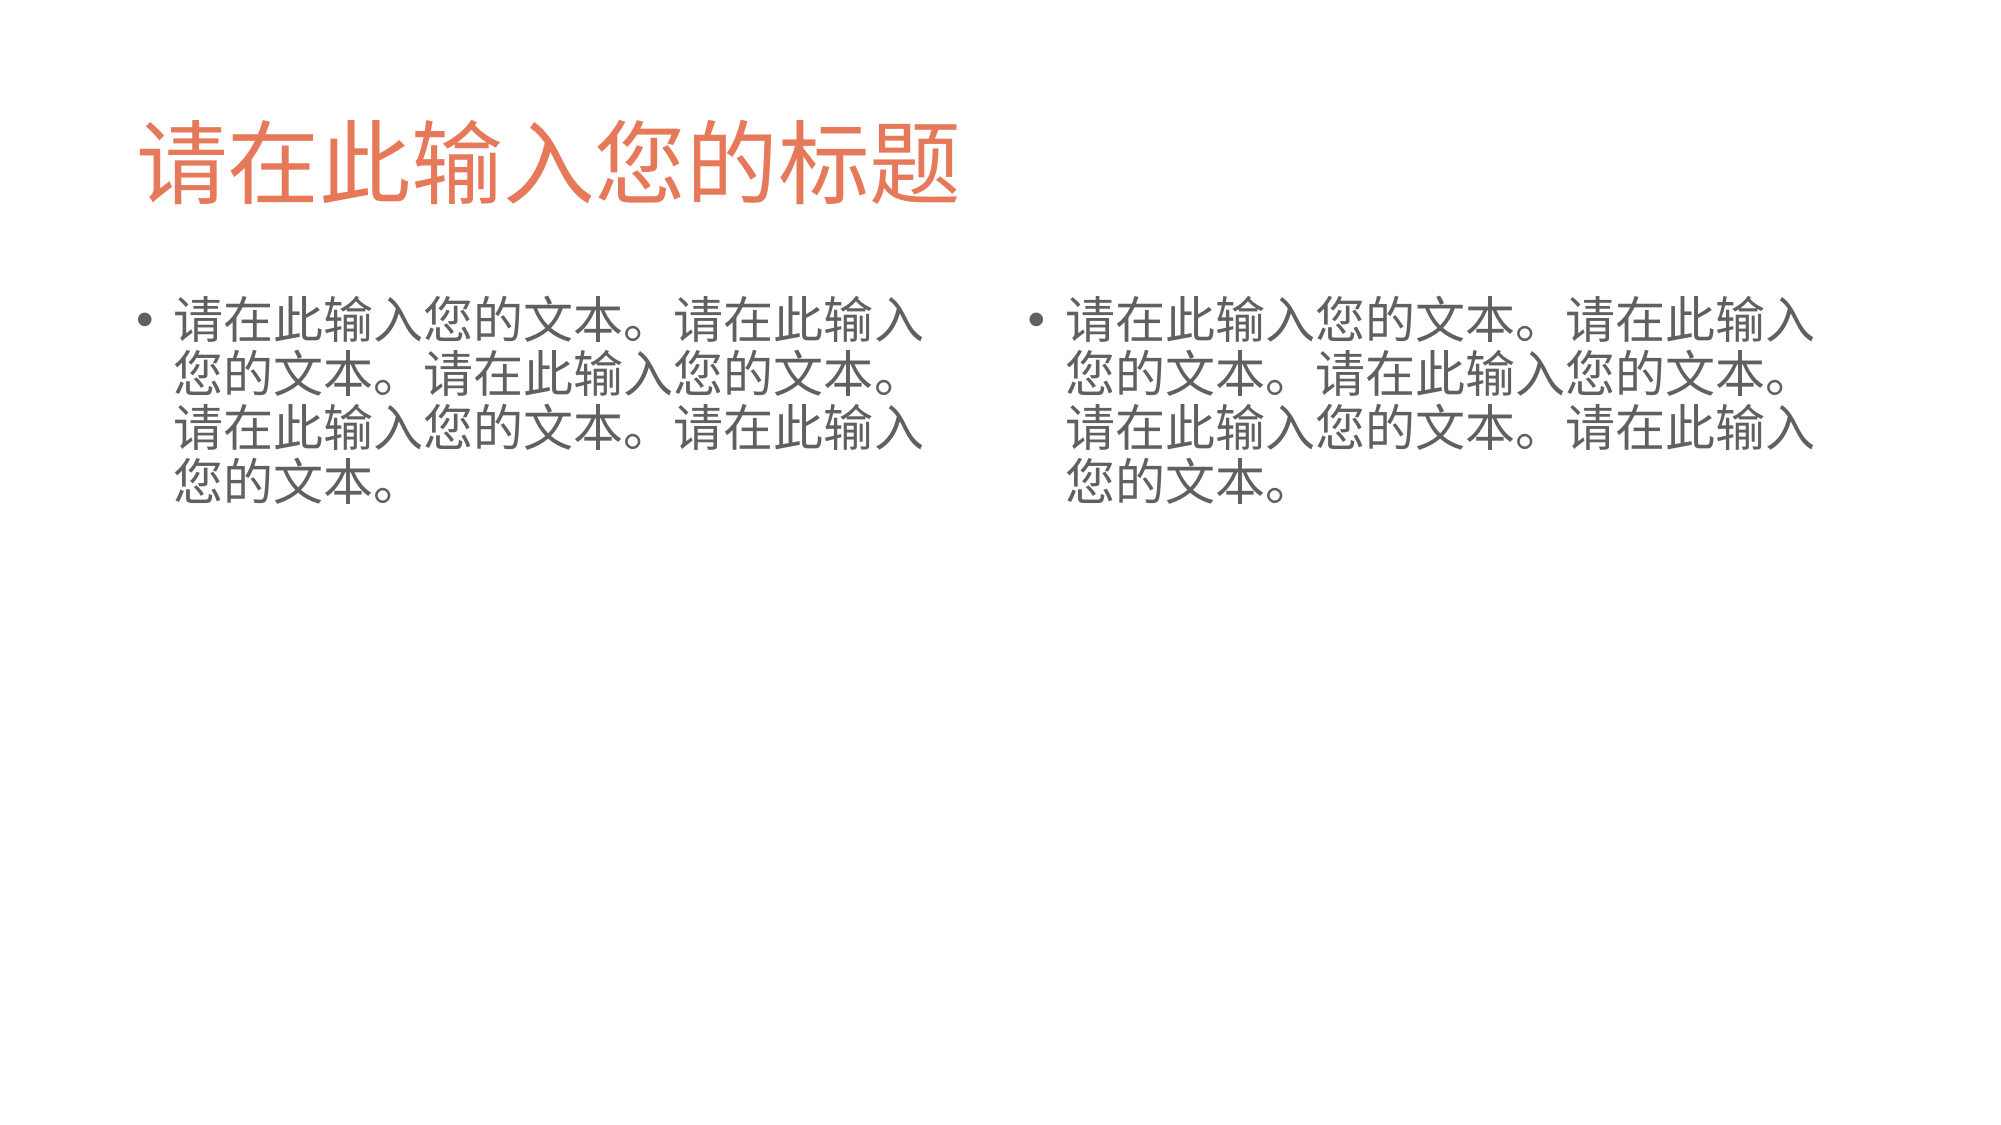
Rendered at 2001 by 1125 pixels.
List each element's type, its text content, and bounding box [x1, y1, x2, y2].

text_box 请在此输入您的文本。请在此输入您的文本。请在此输入您的文本。请在此输入您的文本。请在此输入您的文本。 [121, 288, 972, 1002]
text_box 请在此输入您的文本。请在此输入您的文本。请在此输入您的文本。请在此输入您的文本。请在此输入您的文本。 [1012, 288, 1863, 1002]
text_box 请在此输入您的标题 [121, 59, 1863, 277]
